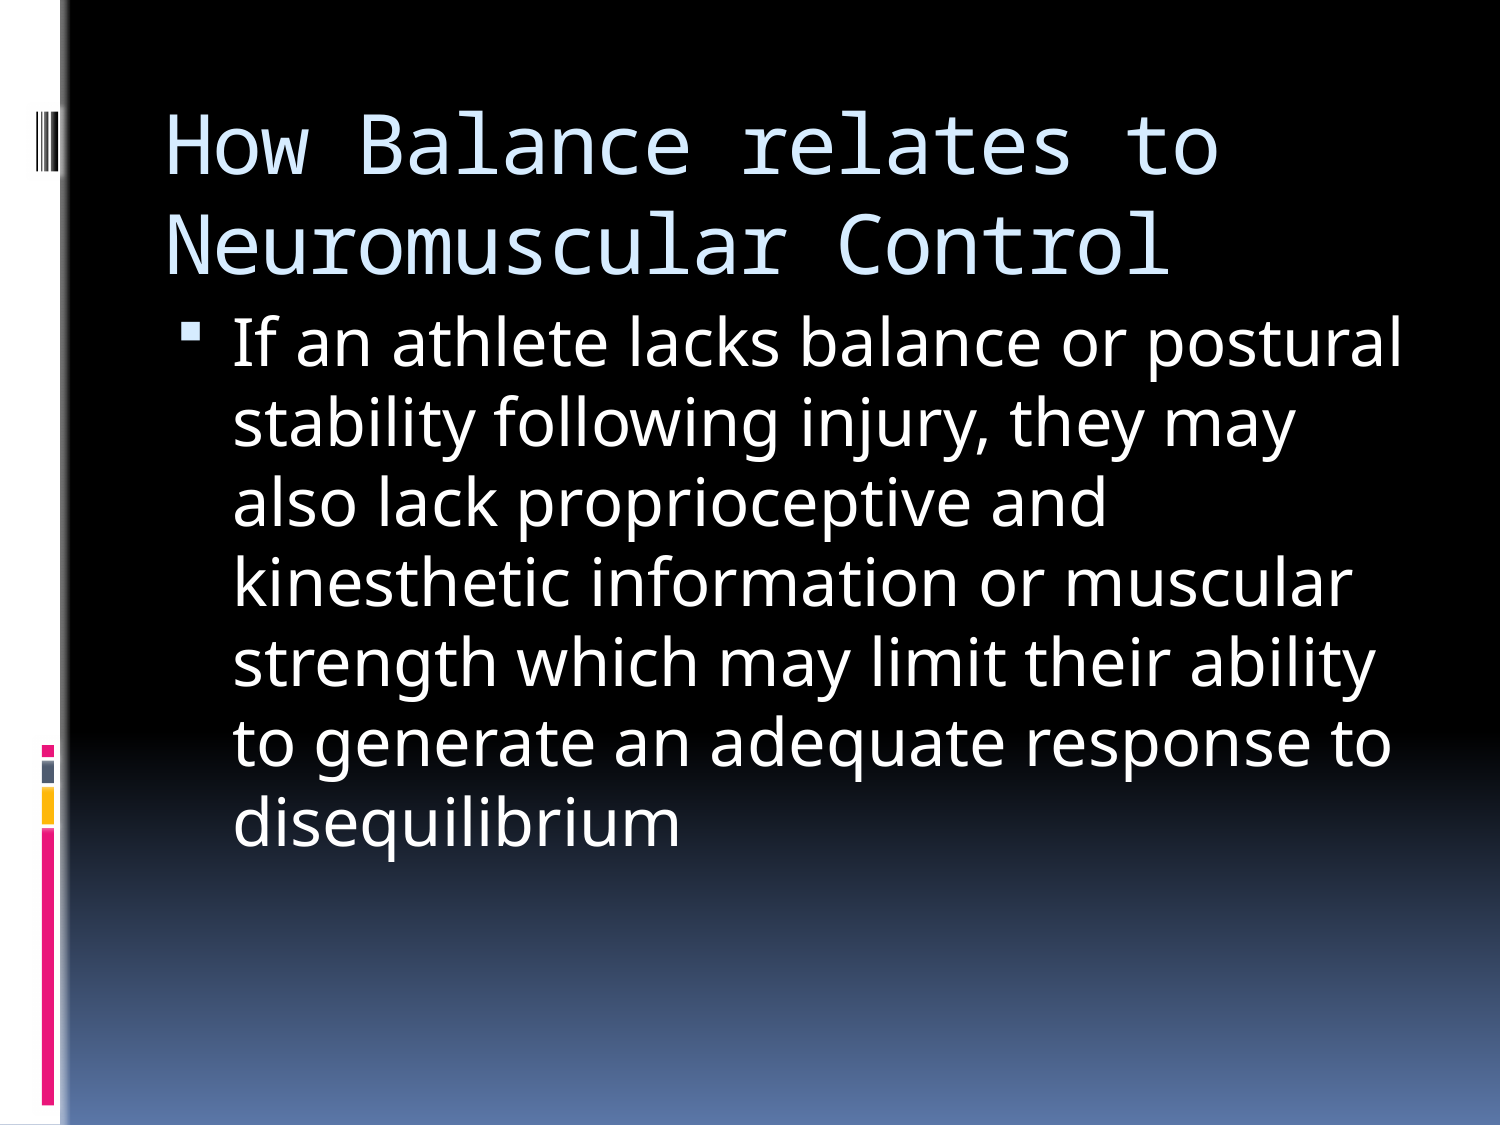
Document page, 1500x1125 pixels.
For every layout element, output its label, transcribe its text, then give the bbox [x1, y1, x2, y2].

list If an athlete lacks balance or postural stability following injury, they may also lack proprioceptive and kinesthetic information or muscular strength which may limit their ability to generate an adequate response to disequilibrium [150, 292, 1425, 1043]
title How Balance relates to Neuromuscular Control [150, 83, 1425, 234]
